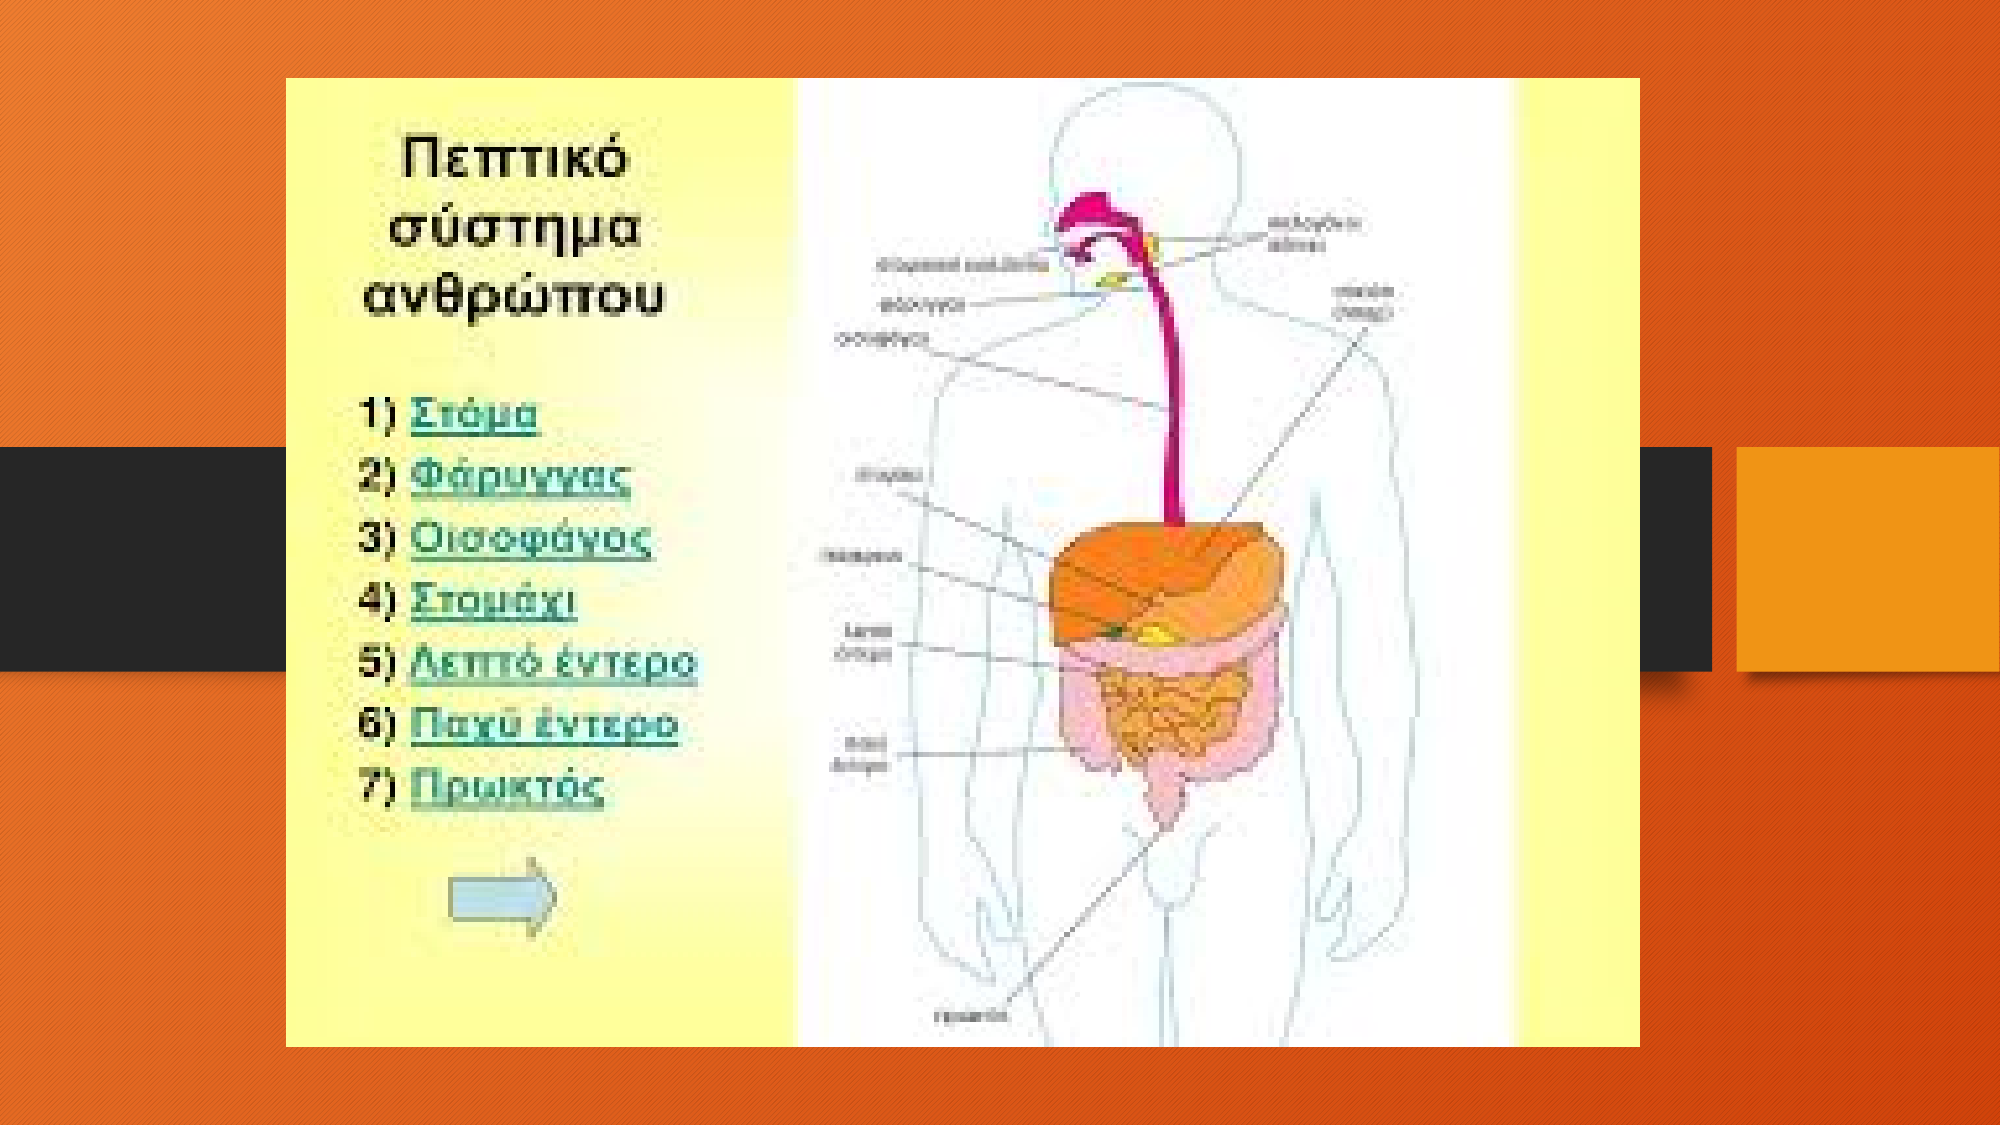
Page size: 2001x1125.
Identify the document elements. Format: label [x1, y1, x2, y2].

picture [0, 78, 1713, 1047]
picture [1736, 672, 2000, 695]
